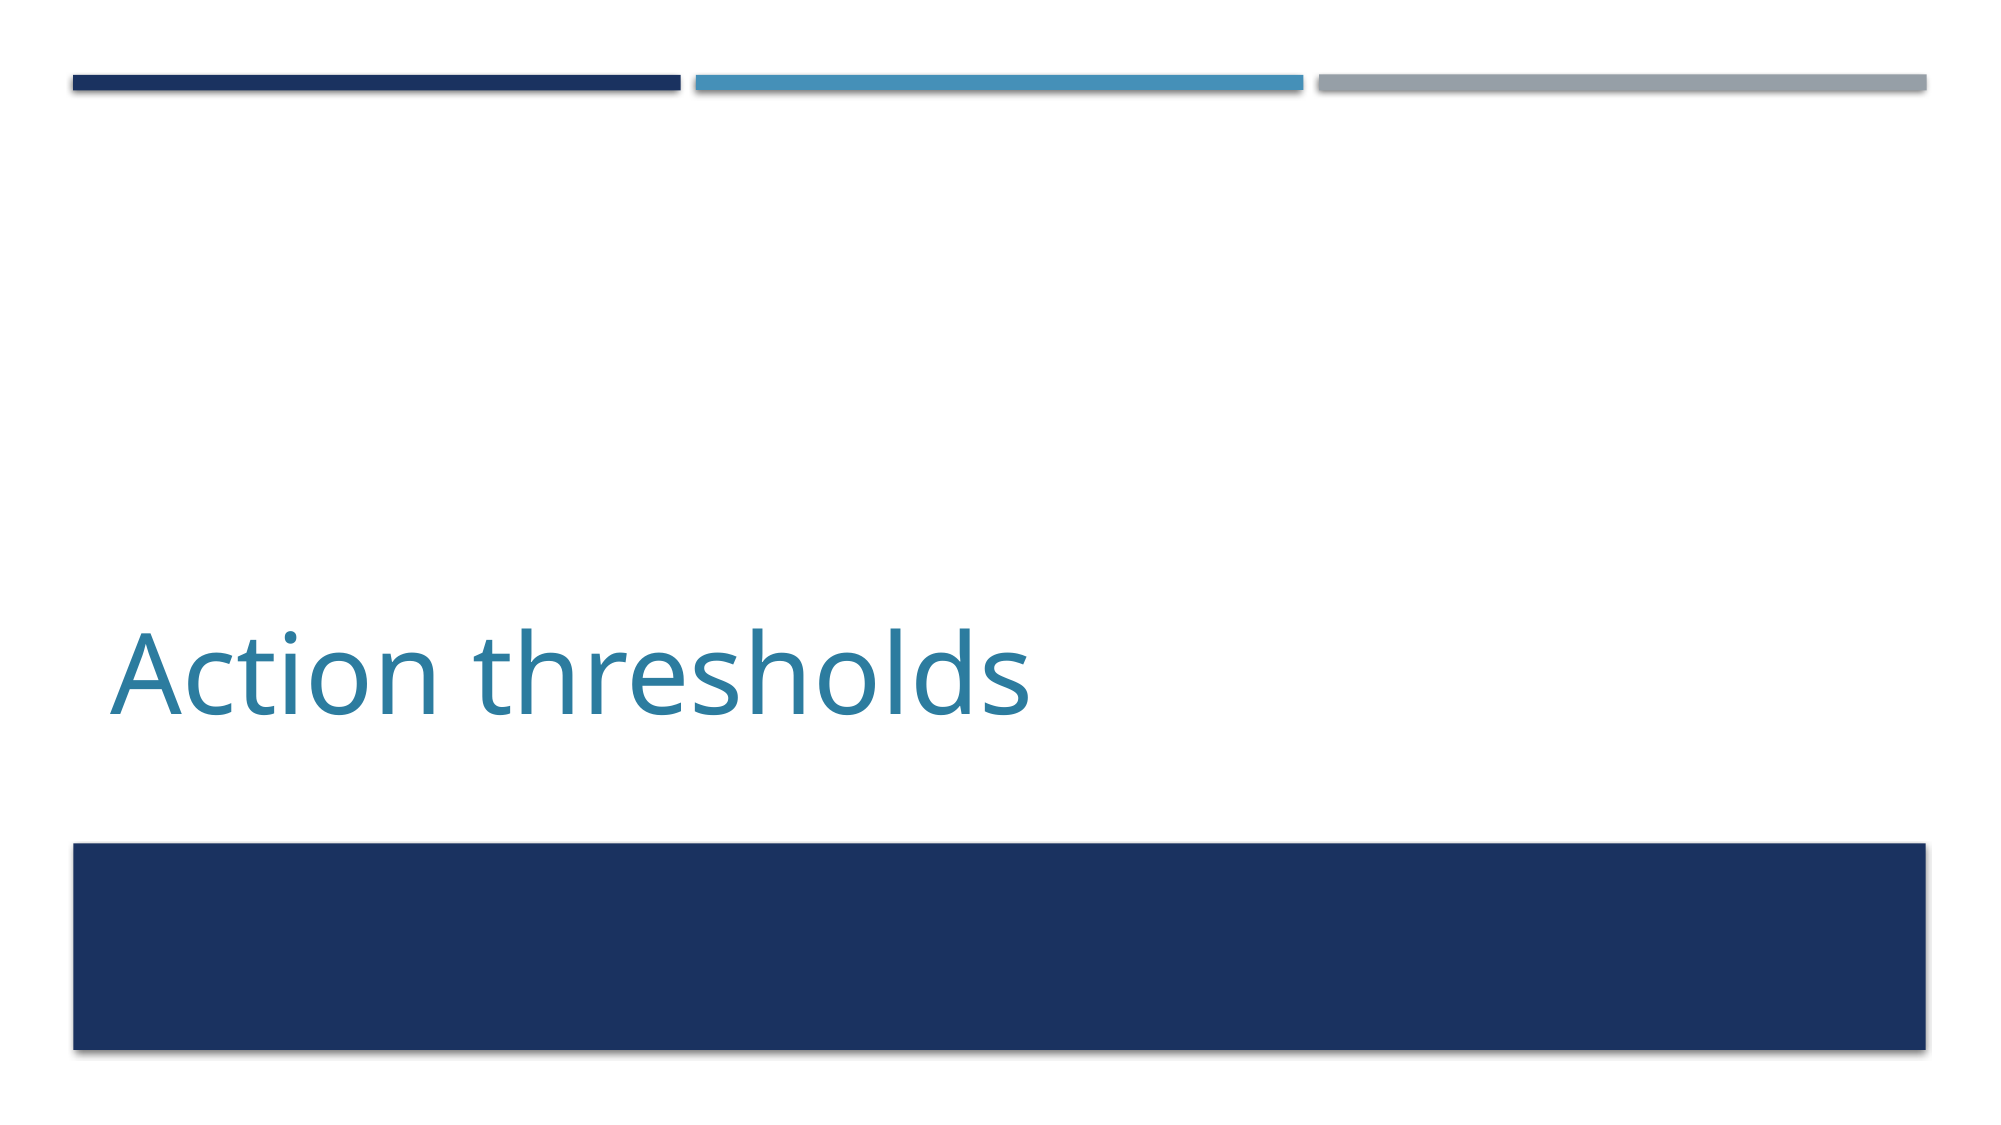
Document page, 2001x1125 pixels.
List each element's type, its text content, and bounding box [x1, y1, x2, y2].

title Action thresholds [95, 499, 1905, 745]
